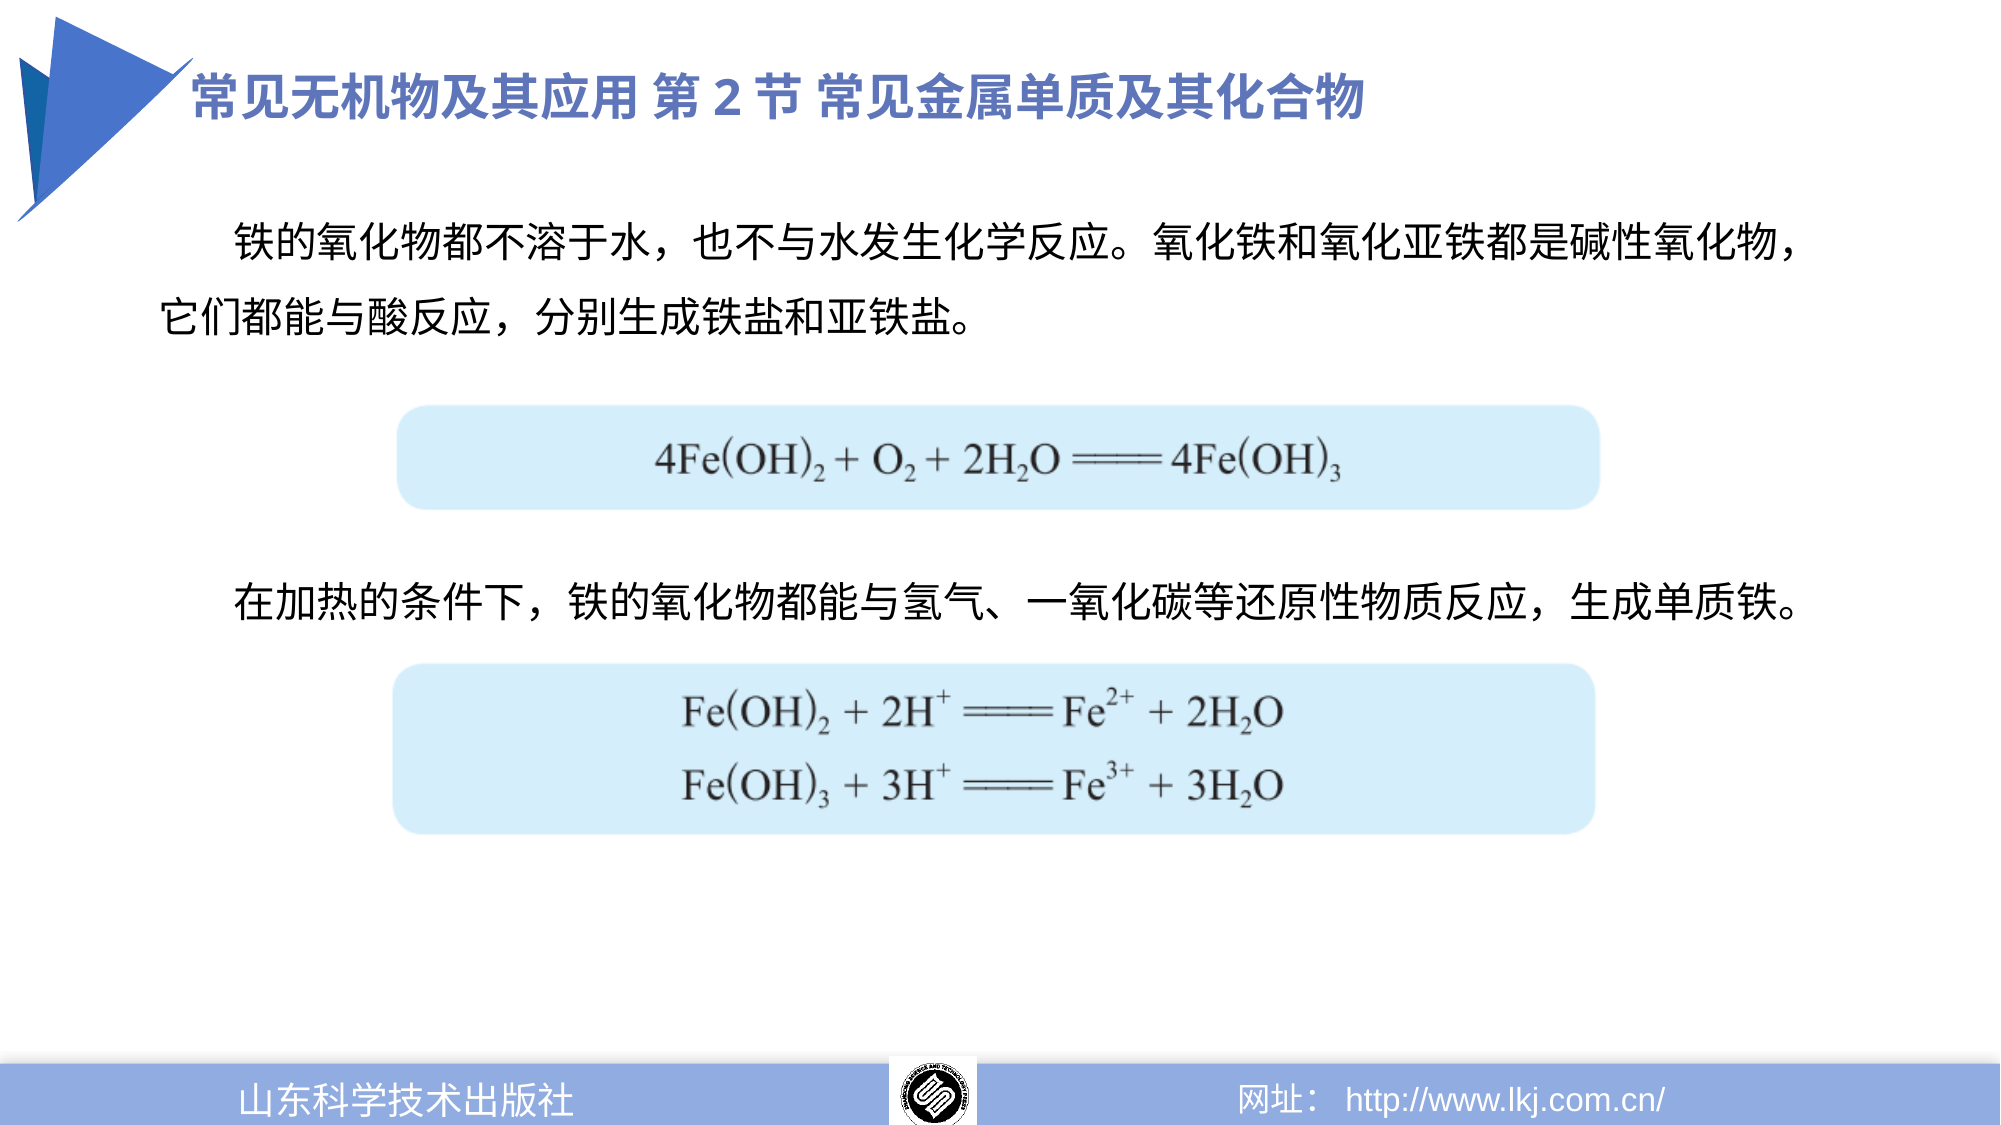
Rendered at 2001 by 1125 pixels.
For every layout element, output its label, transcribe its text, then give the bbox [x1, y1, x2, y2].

text_box 常见无机物及其应用 第2节 常见金属单质及其化合物 [226, 58, 1534, 134]
text_box 在加热的条件下，铁的氧化物都能与氢气、一氧化碳等还原性物质反应，生成单质铁。 [143, 542, 1803, 633]
text_box [978, 1062, 2000, 1125]
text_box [0, 29, 226, 182]
picture [384, 658, 1606, 844]
picture [889, 1055, 978, 1125]
text_box 山东科学技术出版社 [222, 1069, 889, 1125]
text_box [0, 1062, 889, 1125]
picture [393, 396, 1606, 519]
text_box 网址：http://www.lkj.com.cn/ [1222, 1070, 1890, 1125]
text_box 铁的氧化物都不溶于水，也不与水发生化学反应。氧化铁和氧化亚铁都是碱性氧化物，它们都能与酸反应，分别生成铁盐和亚铁盐。 [143, 183, 1864, 686]
